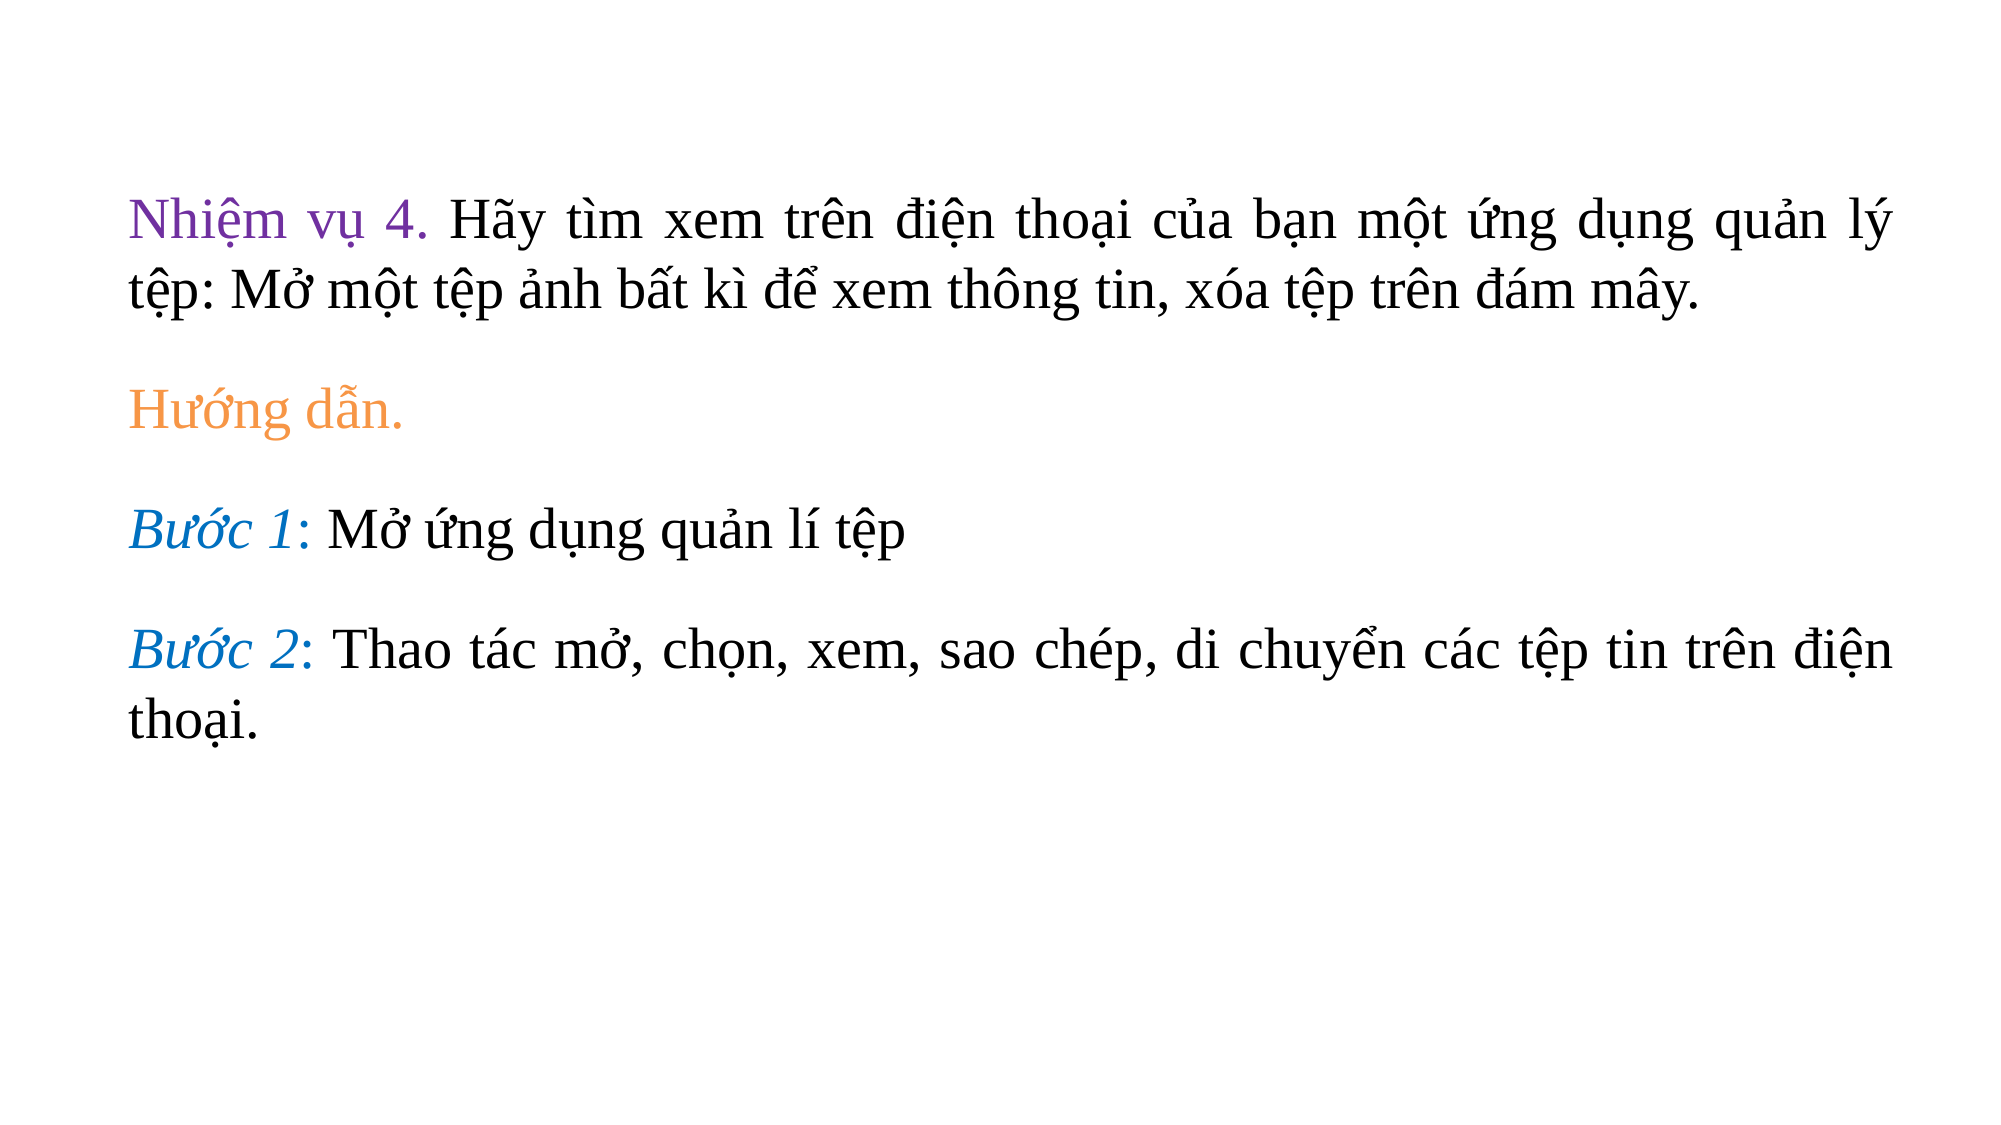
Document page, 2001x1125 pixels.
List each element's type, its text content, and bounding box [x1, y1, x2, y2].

text_box Nhiệm vụ 4. Hãy tìm xem trên điện thoại của bạn một ứng dụng quản lý tệp: Mở một tệp ảnh bất kì để xem thông tin, xóa tệp trên đám mây. Hướng dẫn. Bước 1: Mở ứng dụng quản lí tệp Bước 2: Thao tác mở, chọn, xem, sao chép, di chuyển các tệp tin trên điện thoại. [114, 172, 1910, 758]
